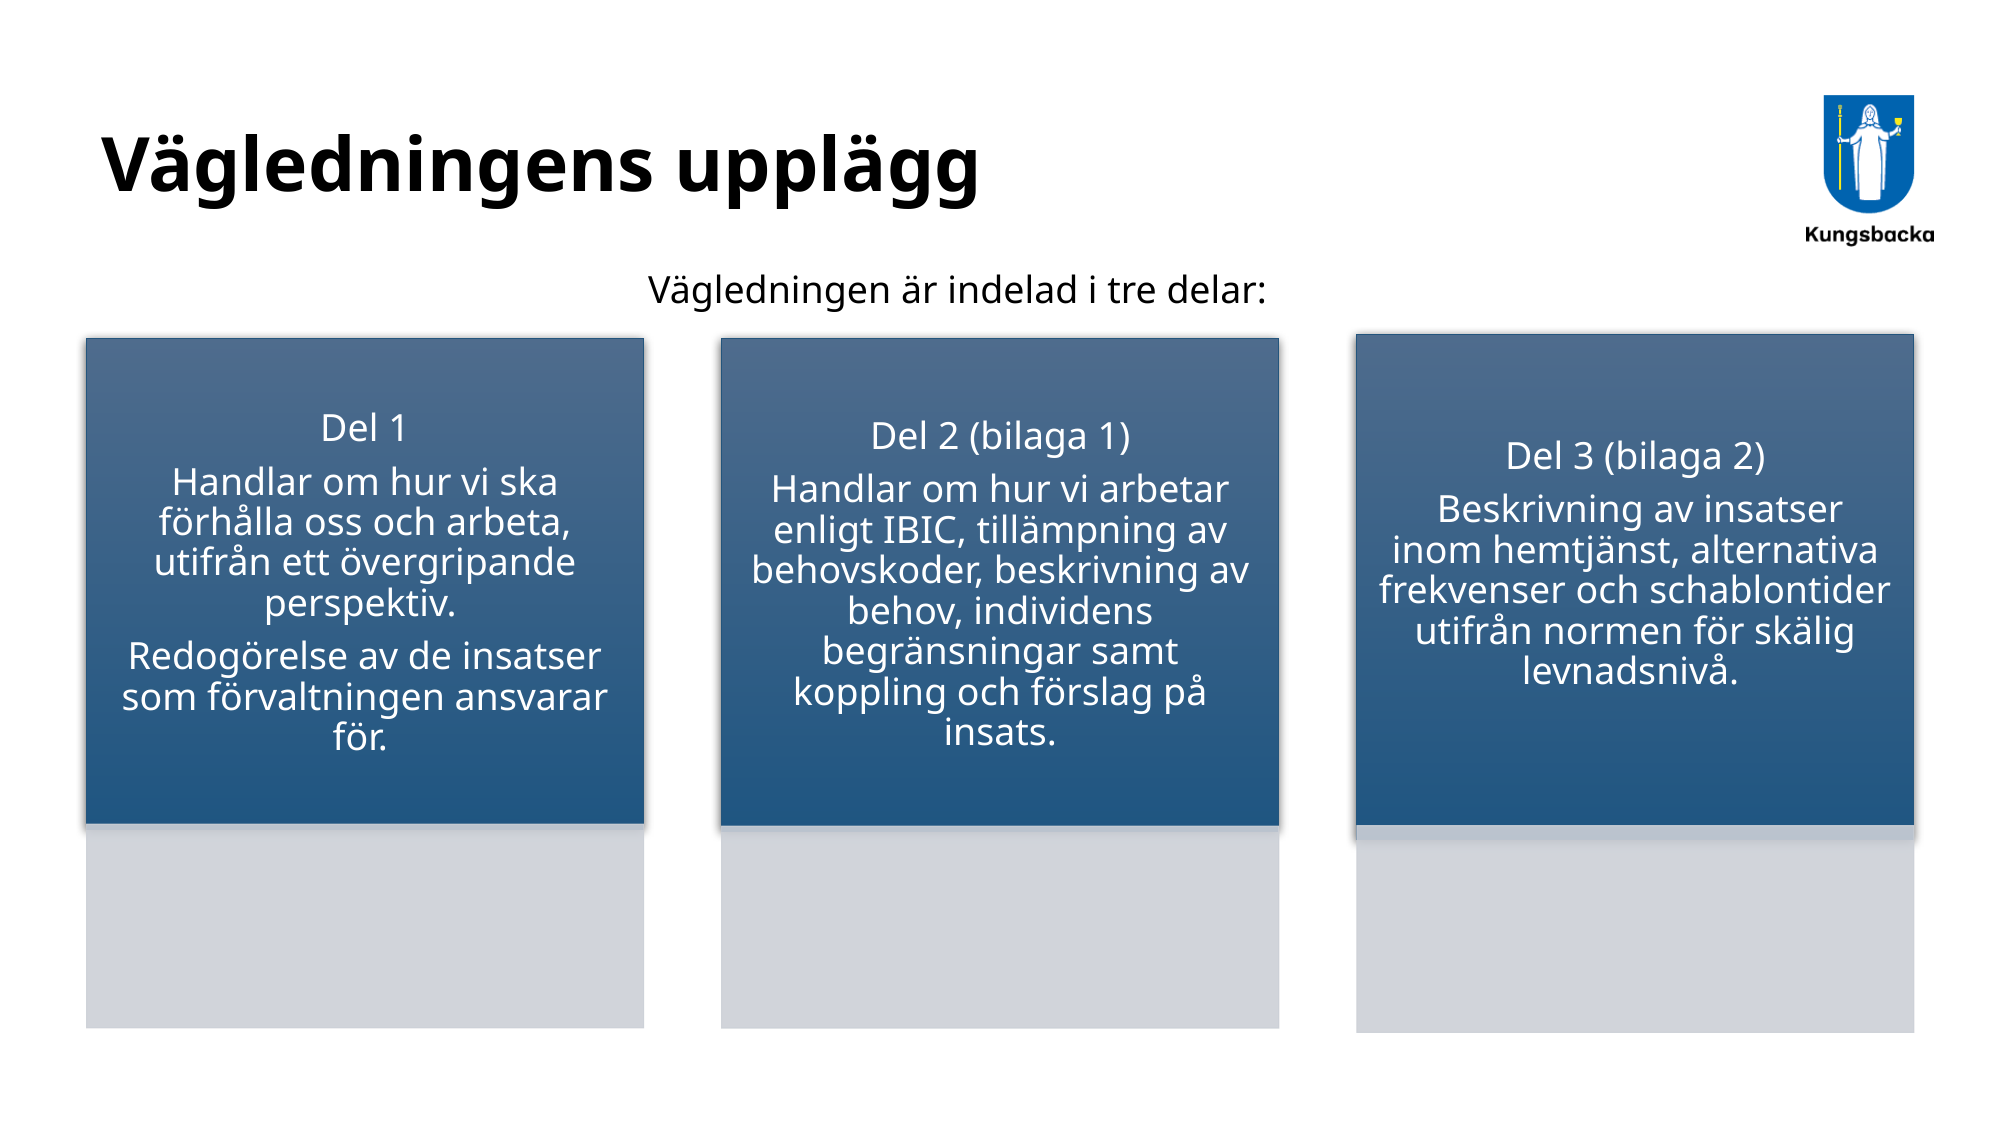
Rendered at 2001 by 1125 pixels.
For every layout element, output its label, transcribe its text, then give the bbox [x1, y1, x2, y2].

text_box Vägledningen är indelad i tre delar: [633, 258, 1429, 316]
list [86, 316, 1915, 1050]
title Vägledningens upplägg [86, 77, 1725, 259]
picture [1806, 93, 1934, 248]
